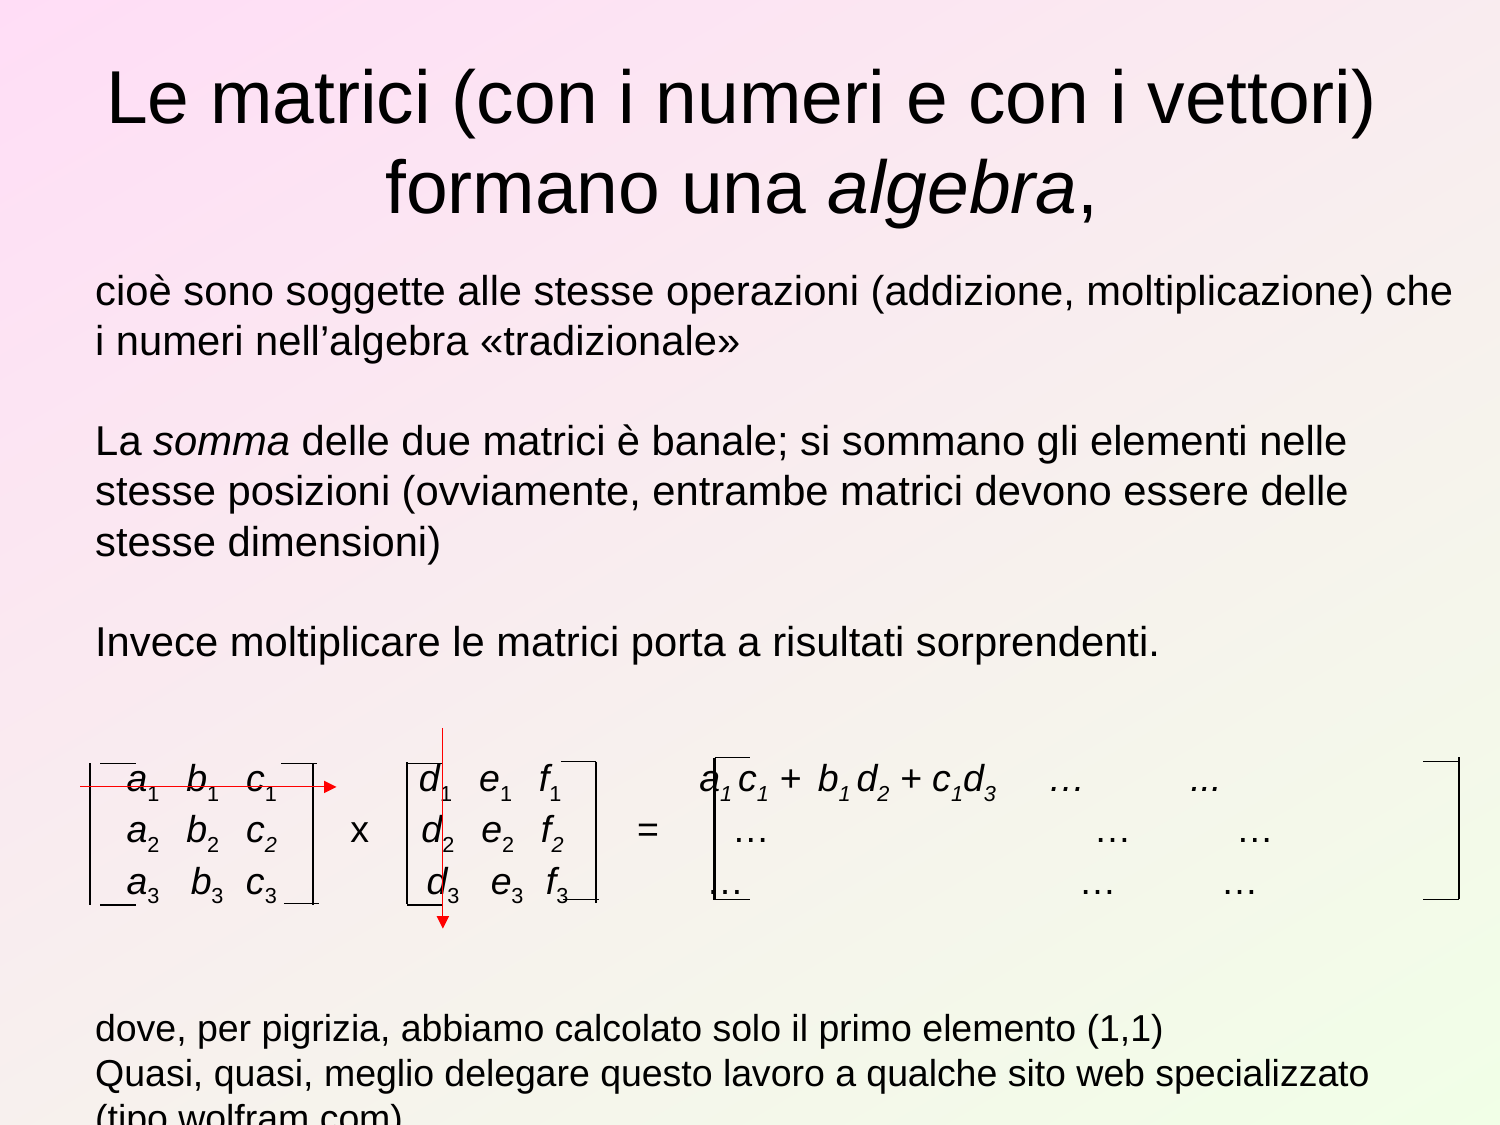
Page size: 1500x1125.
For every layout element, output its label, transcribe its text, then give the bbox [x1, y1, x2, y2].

title Le matrici (con i numeri e con i vettori) formano una algebra, [66, 45, 1417, 233]
text_box cioè sono soggette alle stesse operazioni (addizione, moltiplicazione) che i numeri nell’algebra «tradizionale» La somma delle due matrici è banale; si sommano gli elementi nelle stesse posizioni (ovviamente, entrambe matrici devono essere delle stesse dimensioni) Invece moltiplicare le matrici porta a risultati sorprendenti. a1 b1 c1 d1 e1 f1 a1 c1 + b1 d2 + c1d3 … ... a2 b2 c2 x d2 e2 f2 = … … … a3 b3 c3 d3 e3 f3 … … … dove, per pigrizia, abbiamo calcolato solo il primo elemento (1,1) Quasi, quasi, meglio delegare questo lavoro a qualche sito web specializzato (tipo wolfram.com) [80, 256, 1471, 1125]
